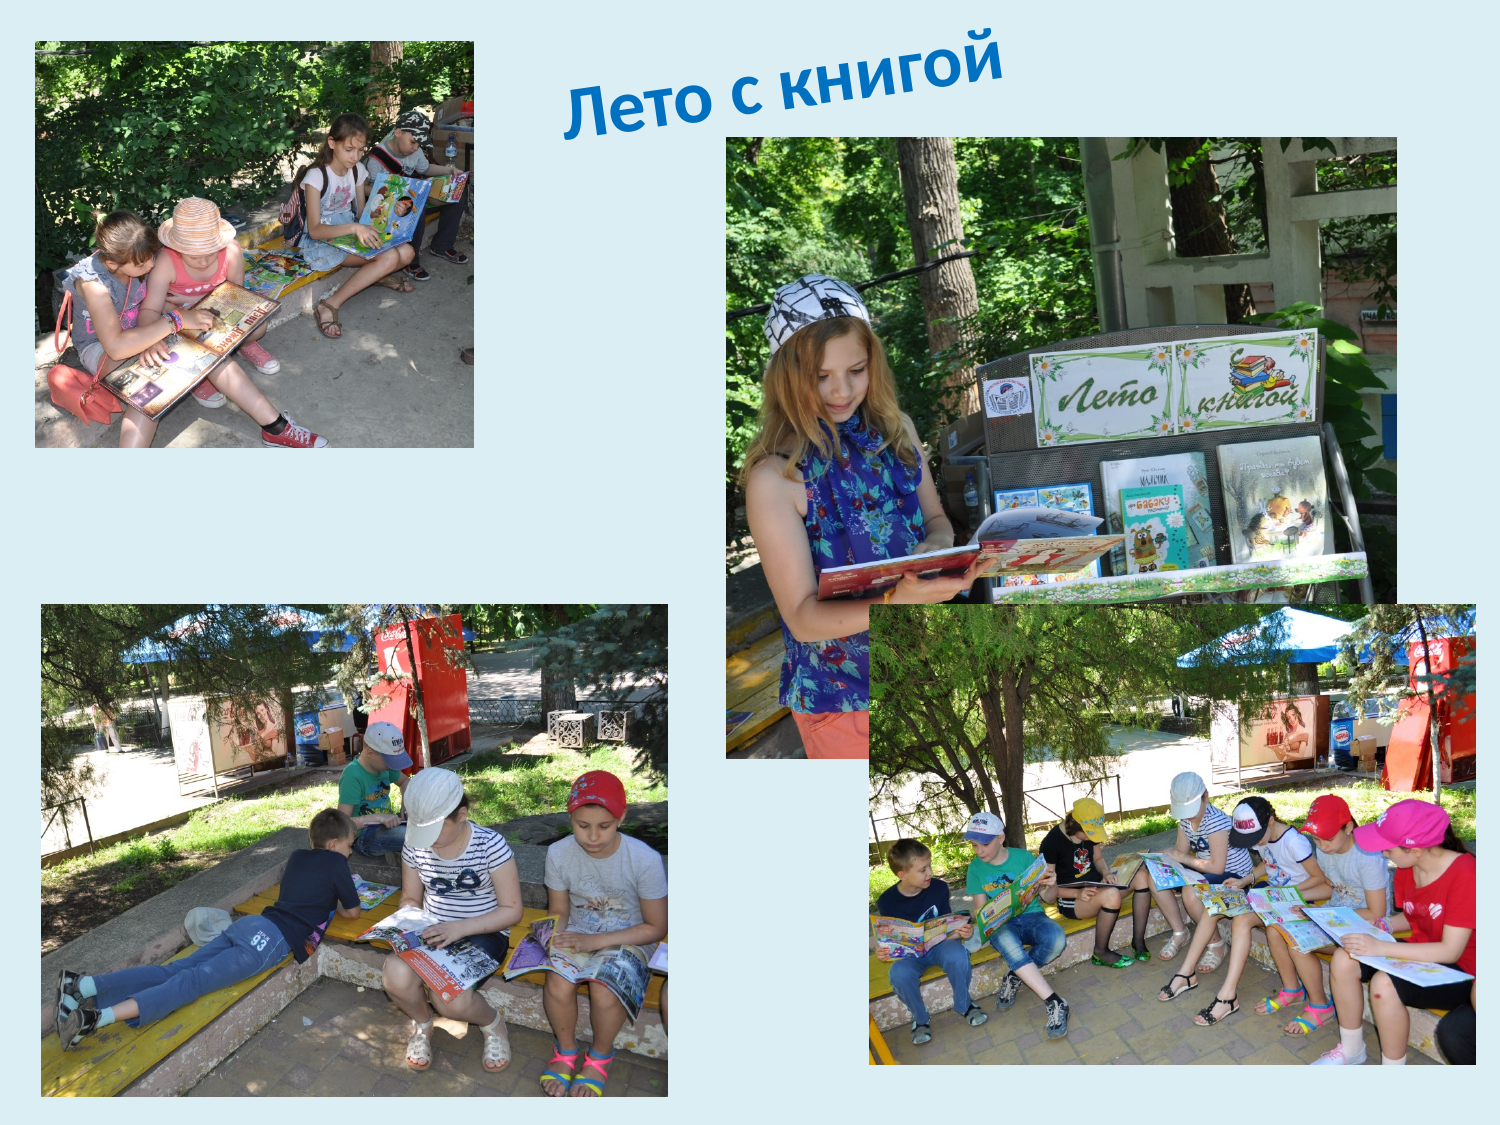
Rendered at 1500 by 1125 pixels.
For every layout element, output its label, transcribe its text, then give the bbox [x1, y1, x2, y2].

picture [726, 136, 1476, 1066]
picture [35, 41, 474, 449]
picture [41, 604, 668, 1097]
title Лето с книгой [403, 0, 1464, 218]
